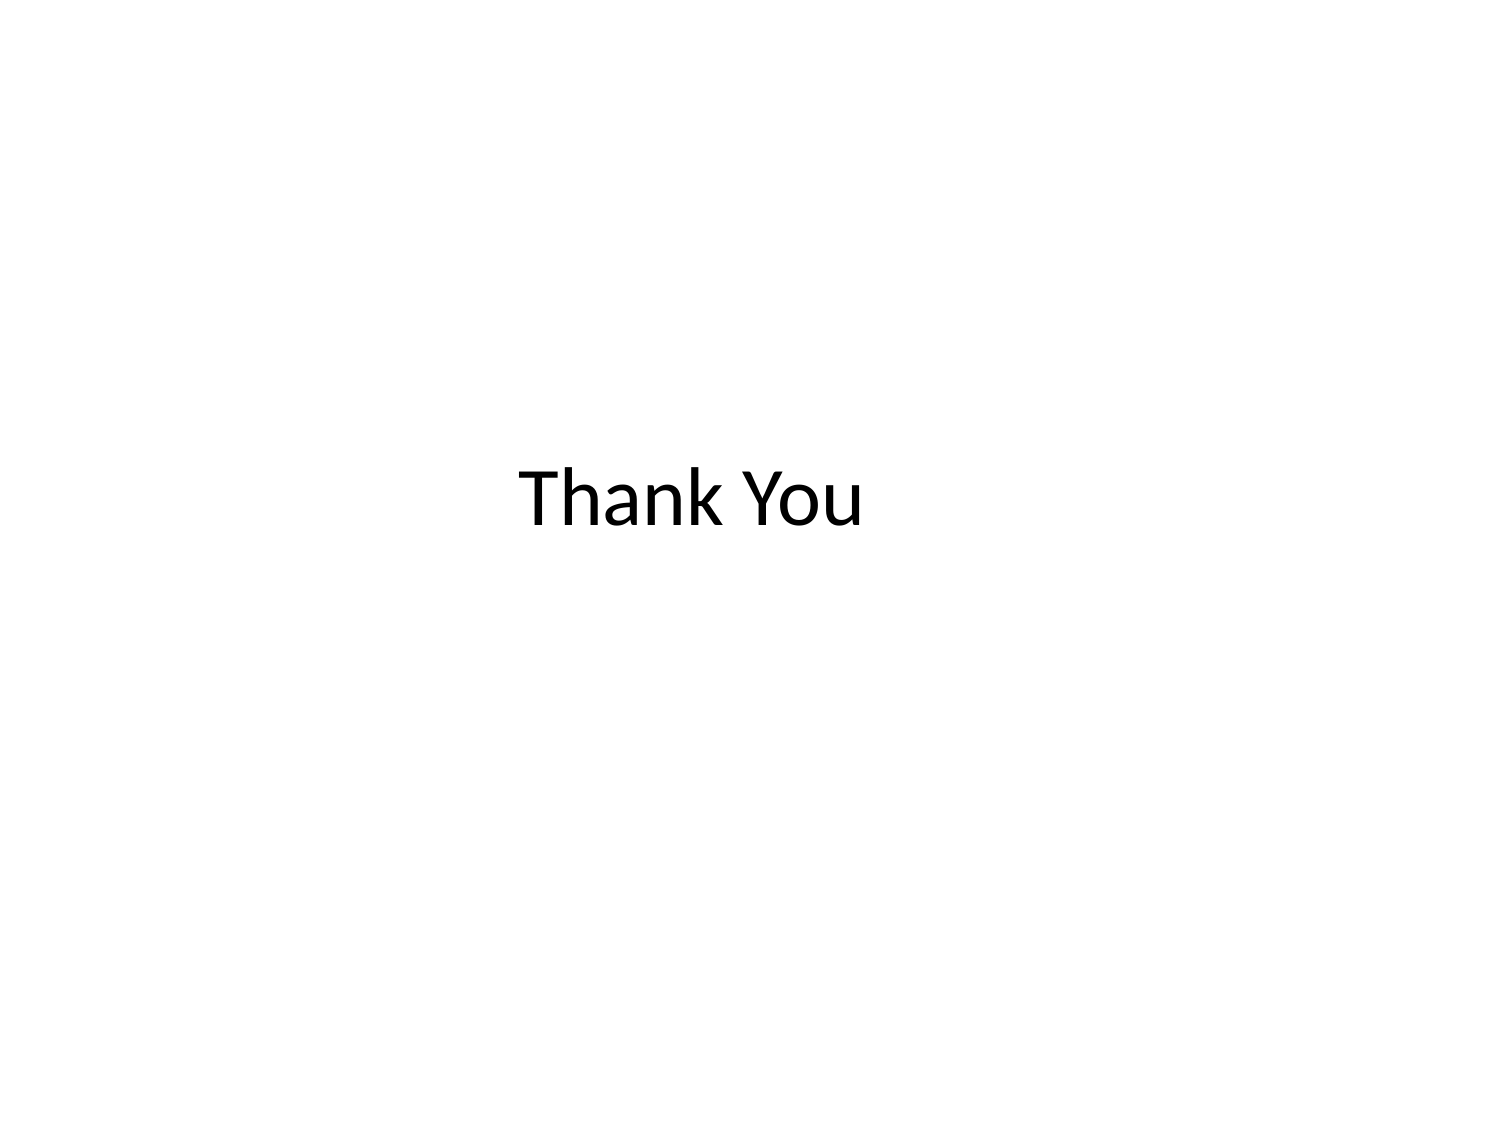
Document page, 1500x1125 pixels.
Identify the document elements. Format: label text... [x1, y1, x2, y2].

text_box Thank You [503, 434, 881, 550]
